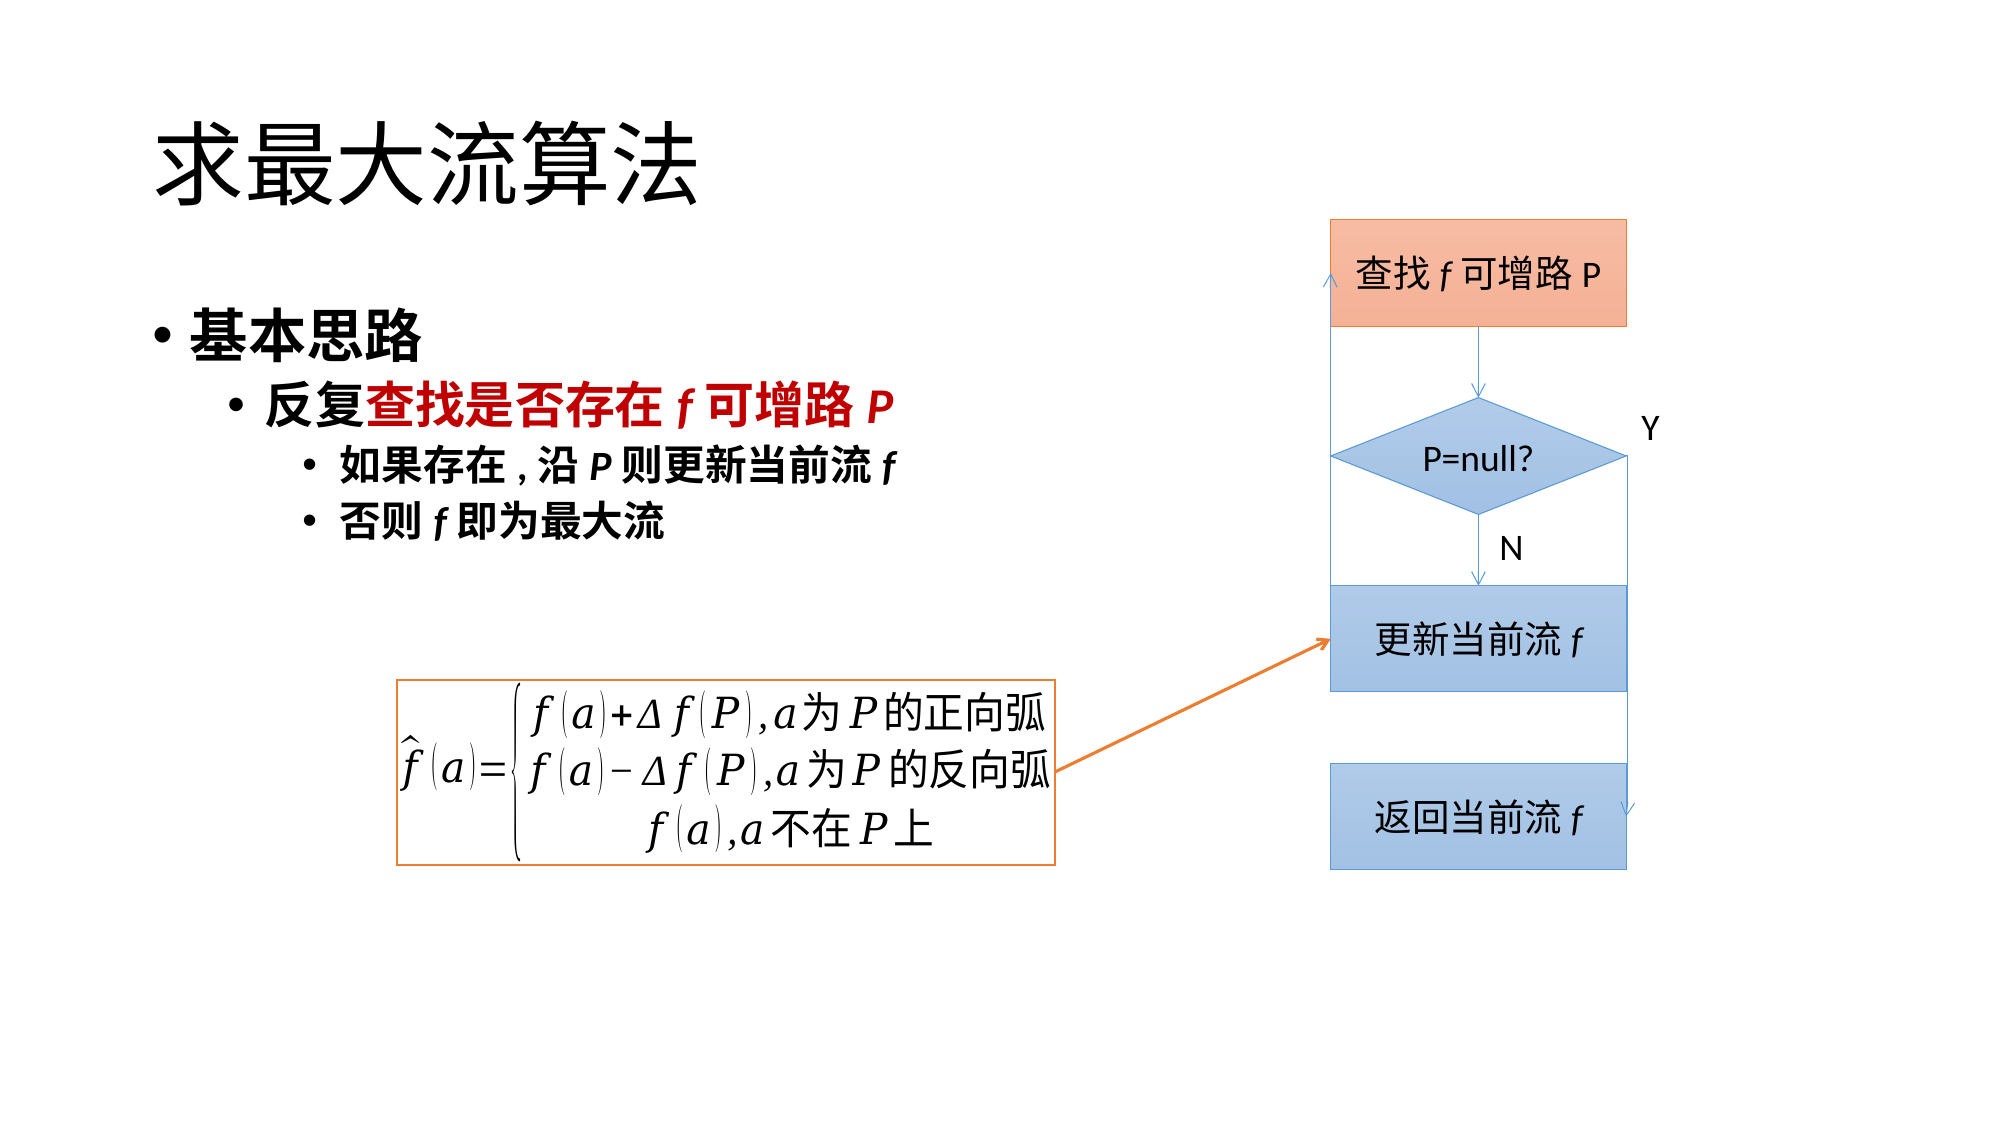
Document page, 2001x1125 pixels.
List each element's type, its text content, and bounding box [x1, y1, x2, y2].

title 求最大流算法 [137, 59, 1863, 278]
text_box 更新当前流f [1331, 585, 1626, 692]
text_box 返回当前流f [1330, 763, 1627, 870]
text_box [1054, 638, 1331, 773]
text_box P=null? [1333, 397, 1626, 515]
text_box 查找f可增路P [1330, 219, 1627, 327]
text_box N [1484, 515, 1539, 575]
list 基本思路 反复查找是否存在f可增路P 如果存在,沿P则更新当前流f 否则f即为最大流 [137, 299, 1863, 1014]
text_box Y [1626, 395, 1675, 456]
